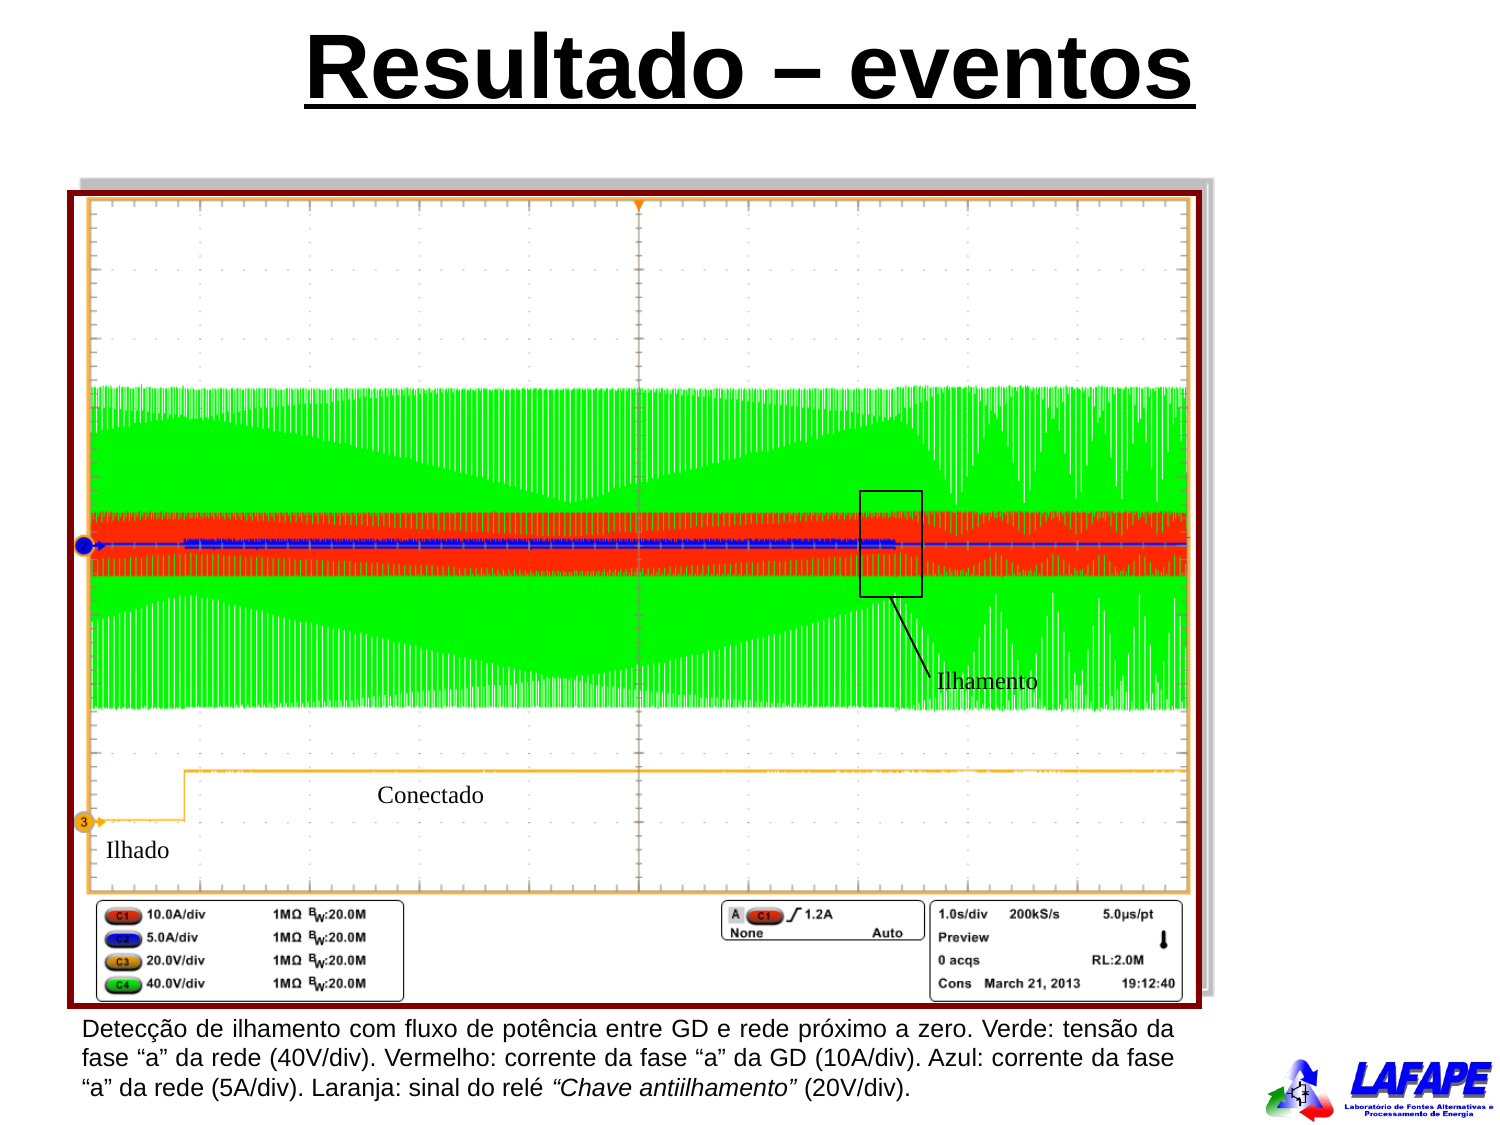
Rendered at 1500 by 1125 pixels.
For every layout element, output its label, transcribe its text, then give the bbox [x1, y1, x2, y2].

text_box Resultado – eventos [0, 0, 1500, 125]
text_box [859, 490, 1069, 692]
picture [1260, 1054, 1500, 1124]
text_box Detecção de ilhamento com fluxo de potência entre GD e rede próximo a zero. Verde: tensão da fase “a” da rede (40V/div). Vermelho: corrente da fase “a” da GD (10A/div). Azul: corrente da fase “a” da rede (5A/div). Laranja: sinal do relé “Chave antiilhamento” (20V/div). [67, 1004, 1192, 1110]
picture [73, 195, 1196, 1004]
